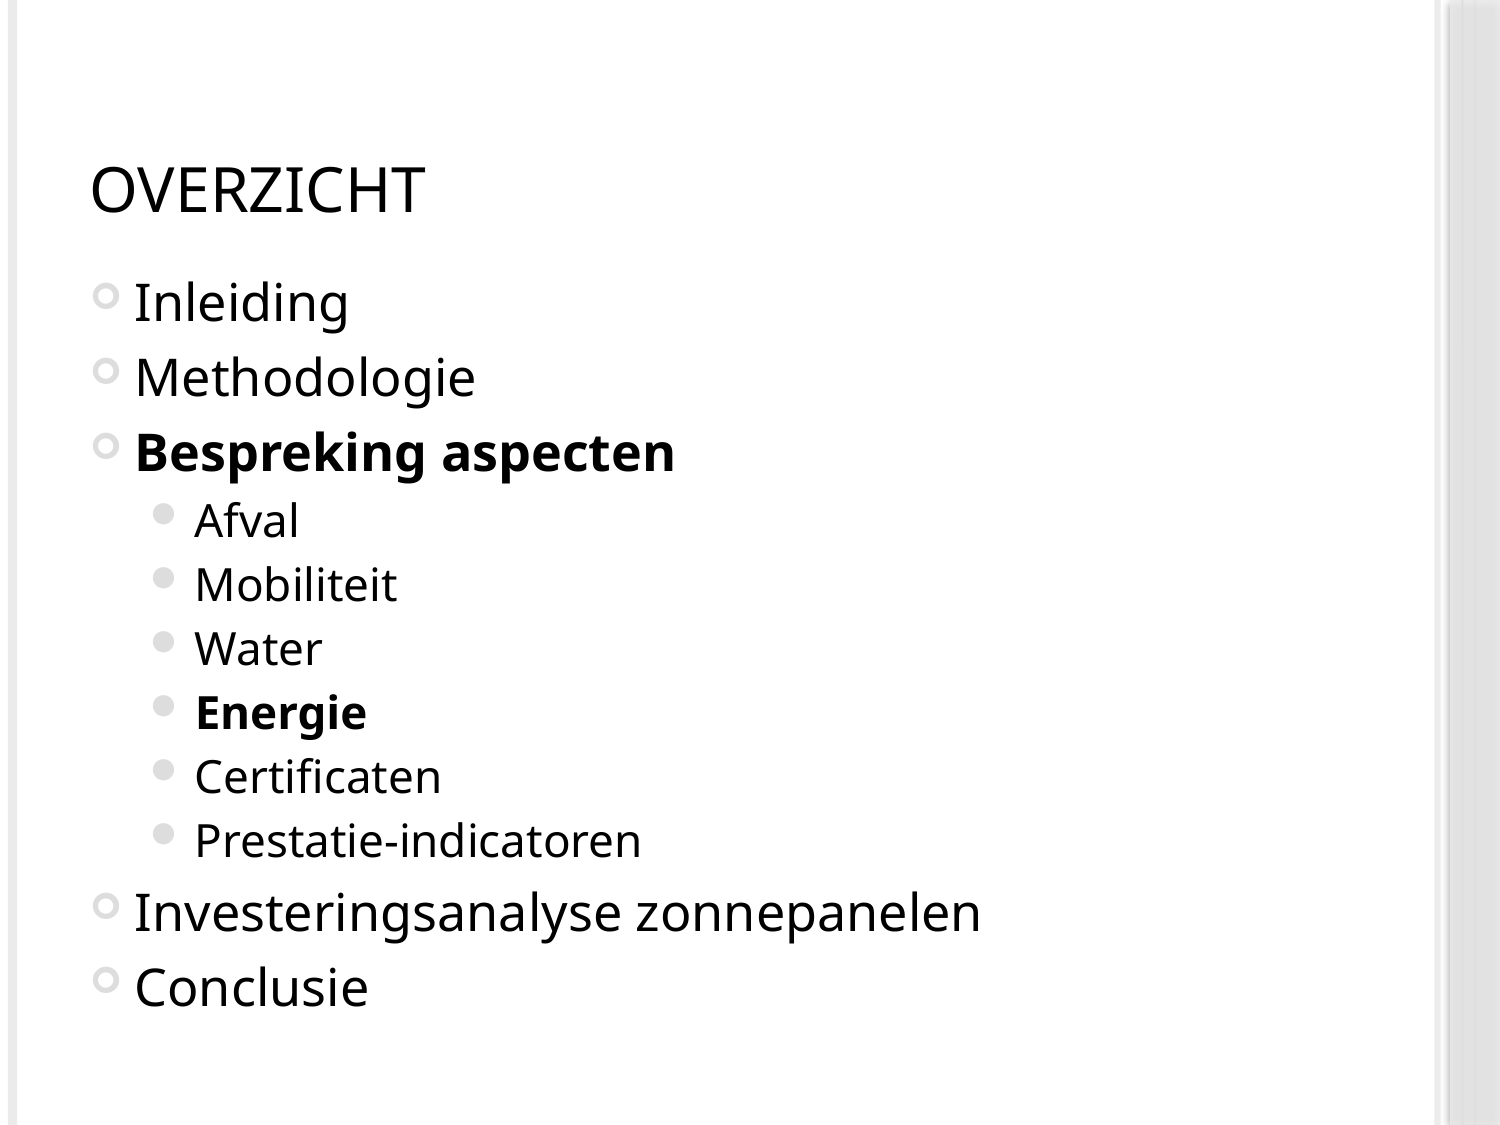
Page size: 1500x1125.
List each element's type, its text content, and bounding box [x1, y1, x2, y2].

title Overzicht [75, 45, 1300, 233]
list Inleiding Methodologie Bespreking aspecten Afval Mobiliteit Water Energie Certificaten Prestatie-indicatoren Investeringsanalyse zonnepanelen Conclusie [75, 262, 1300, 1062]
